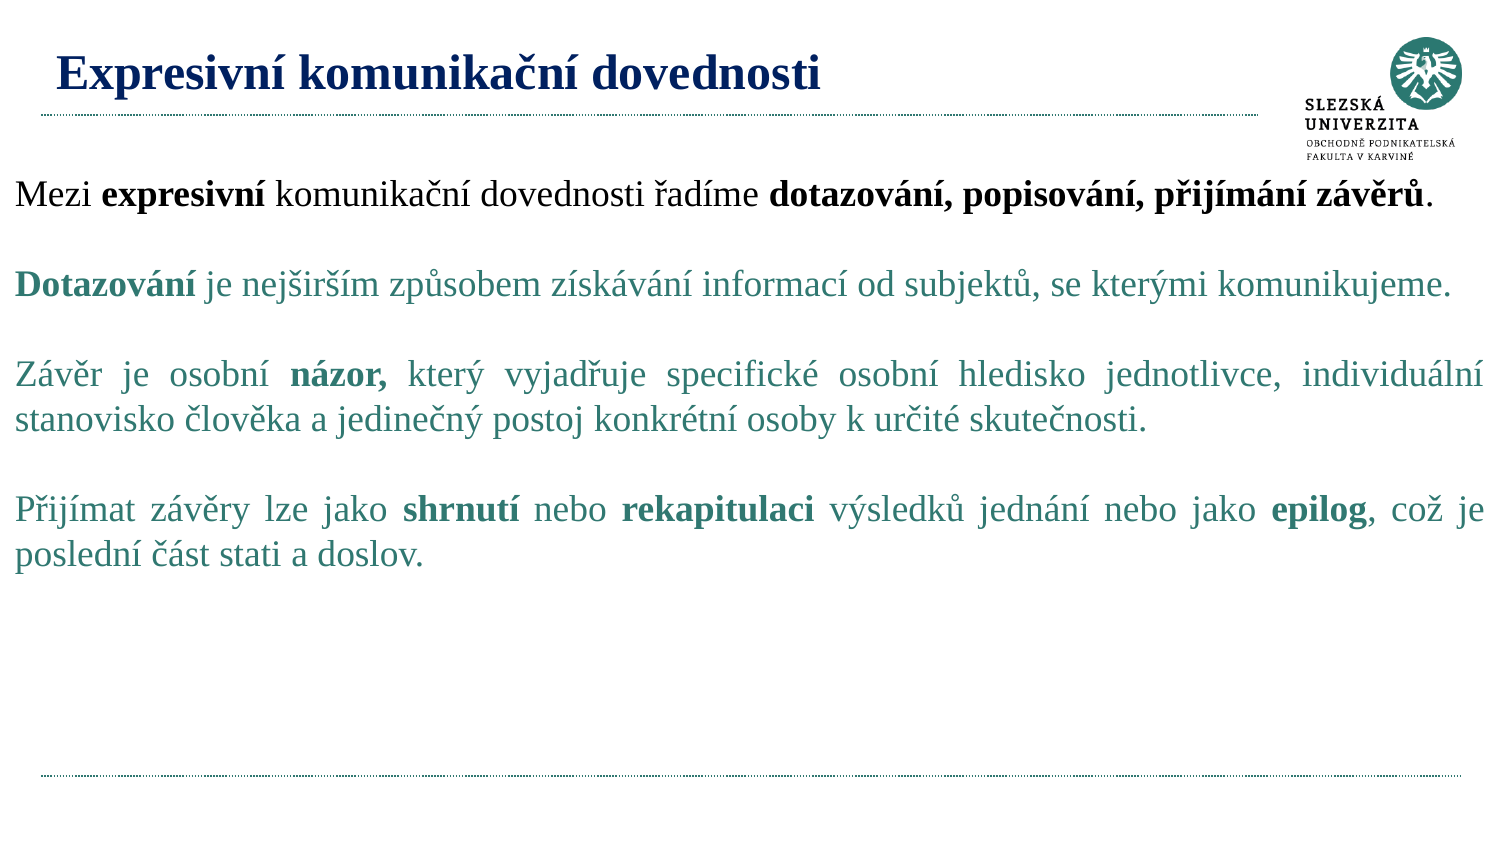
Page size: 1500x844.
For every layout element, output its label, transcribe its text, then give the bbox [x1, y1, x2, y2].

title Expresivní komunikační dovednosti [41, 32, 1152, 116]
picture [1305, 37, 1462, 116]
text_box Mezi expresivní komunikační dovednosti řadíme dotazování, popisování, přijímání závěrů. Dotazování je nejširším způsobem získávání informací od subjektů, se kterými komunikujeme. Závěr je osobní názor, který vyjadřuje specifické osobní hledisko jednotlivce, individuální stanovisko člověka a jedinečný postoj konkrétní osoby k určité skutečnosti. Přijímat závěry lze jako shrnutí nebo rekapitulaci výsledků jednání nebo jako epilog, což je poslední část stati a doslov. [0, 116, 1500, 582]
